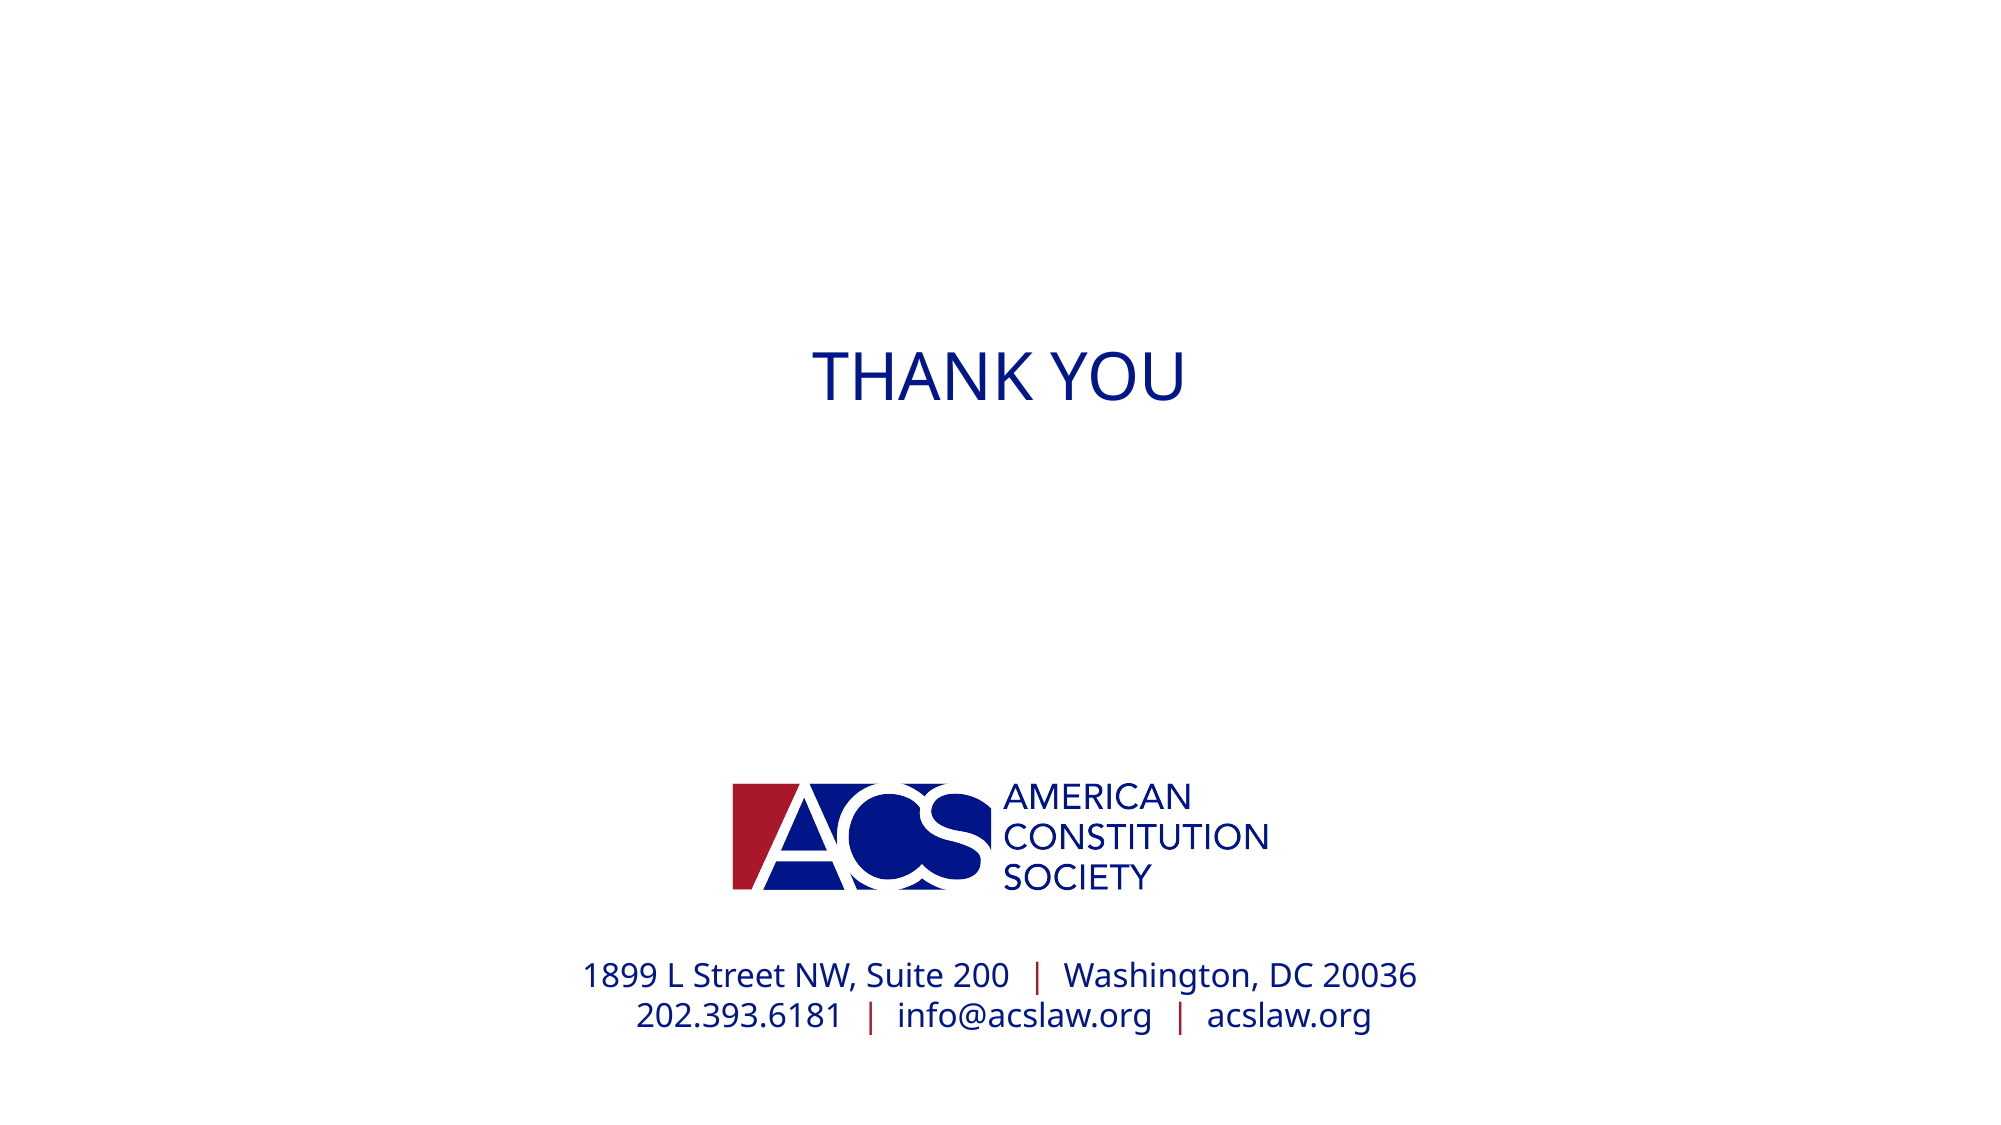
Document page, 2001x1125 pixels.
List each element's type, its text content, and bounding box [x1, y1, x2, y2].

title THANK YOU [0, 342, 2000, 416]
picture [727, 776, 1273, 897]
